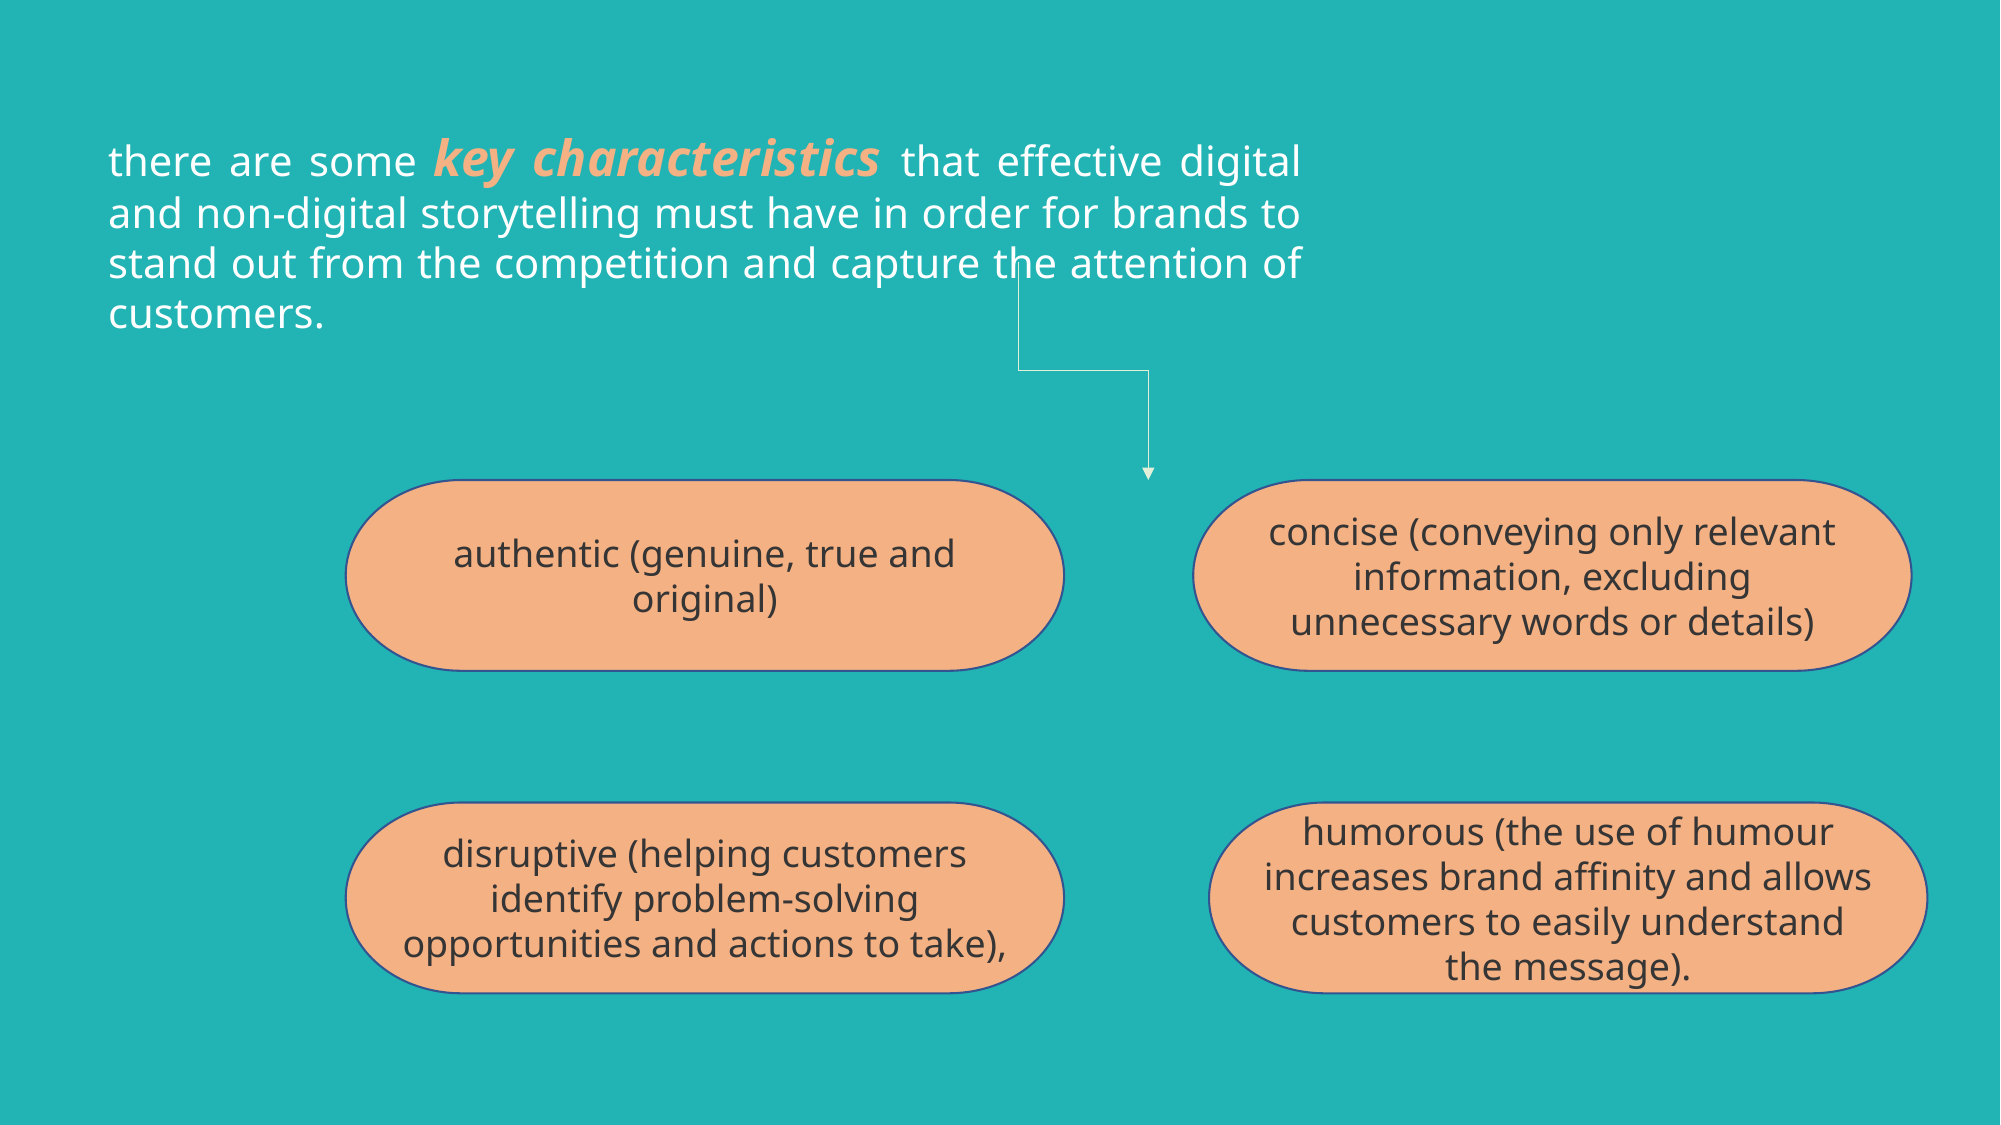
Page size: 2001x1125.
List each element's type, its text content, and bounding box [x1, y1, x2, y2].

text_box disruptive (helping customers identify problem-solving opportunities and actions to take), [344, 801, 1066, 995]
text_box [974, 305, 1193, 436]
text_box concise (conveying only relevant information, excluding unnecessary words or details) [1192, 478, 1913, 672]
text_box authentic (genuine, true and original) [344, 478, 1066, 672]
text_box there are some key characteristics that effective digital and non-digital storytelling must have in order for brands to stand out from the competition and capture the attention of customers. [93, 119, 1317, 344]
text_box humorous (the use of humour increases brand affinity and allows customers to easily understand the message). [1208, 801, 1929, 995]
